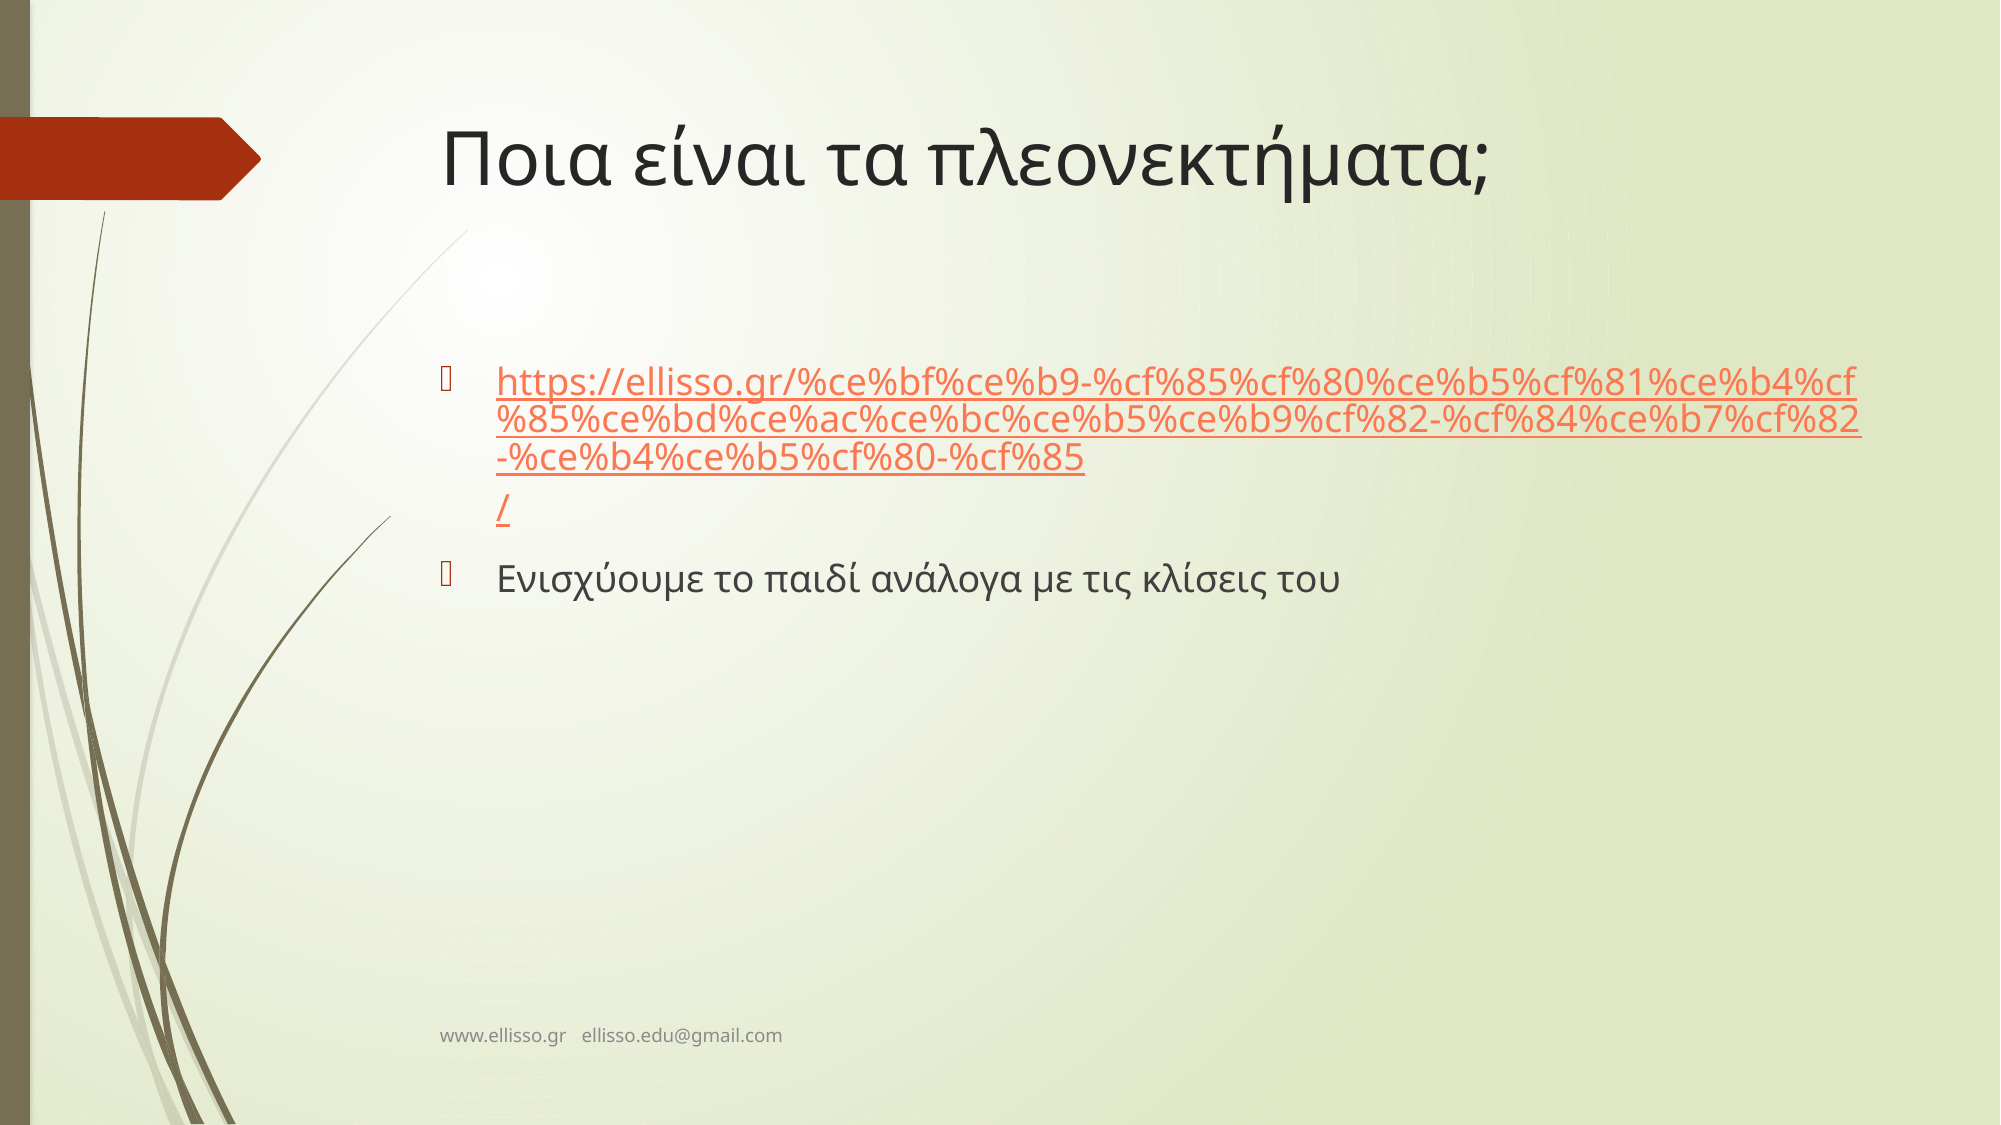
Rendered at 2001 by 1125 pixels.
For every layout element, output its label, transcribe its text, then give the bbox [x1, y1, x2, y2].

list https://ellisso.gr/%ce%bf%ce%b9-%cf%85%cf%80%ce%b5%cf%81%ce%b4%cf%85%ce%bd%ce%ac%ce%bc%ce%b5%ce%b9%cf%82-%cf%84%ce%b7%cf%82-%ce%b4%ce%b5%cf%80-%cf%85/ Ενισχύουμε το παιδί ανάλογα με τις κλίσεις του [424, 350, 1888, 970]
title Ποια είναι τα πλεονεκτήματα; [425, 102, 1888, 313]
footer www.ellisso.gr ellisso.edu@gmail.com [424, 1006, 1675, 1067]
